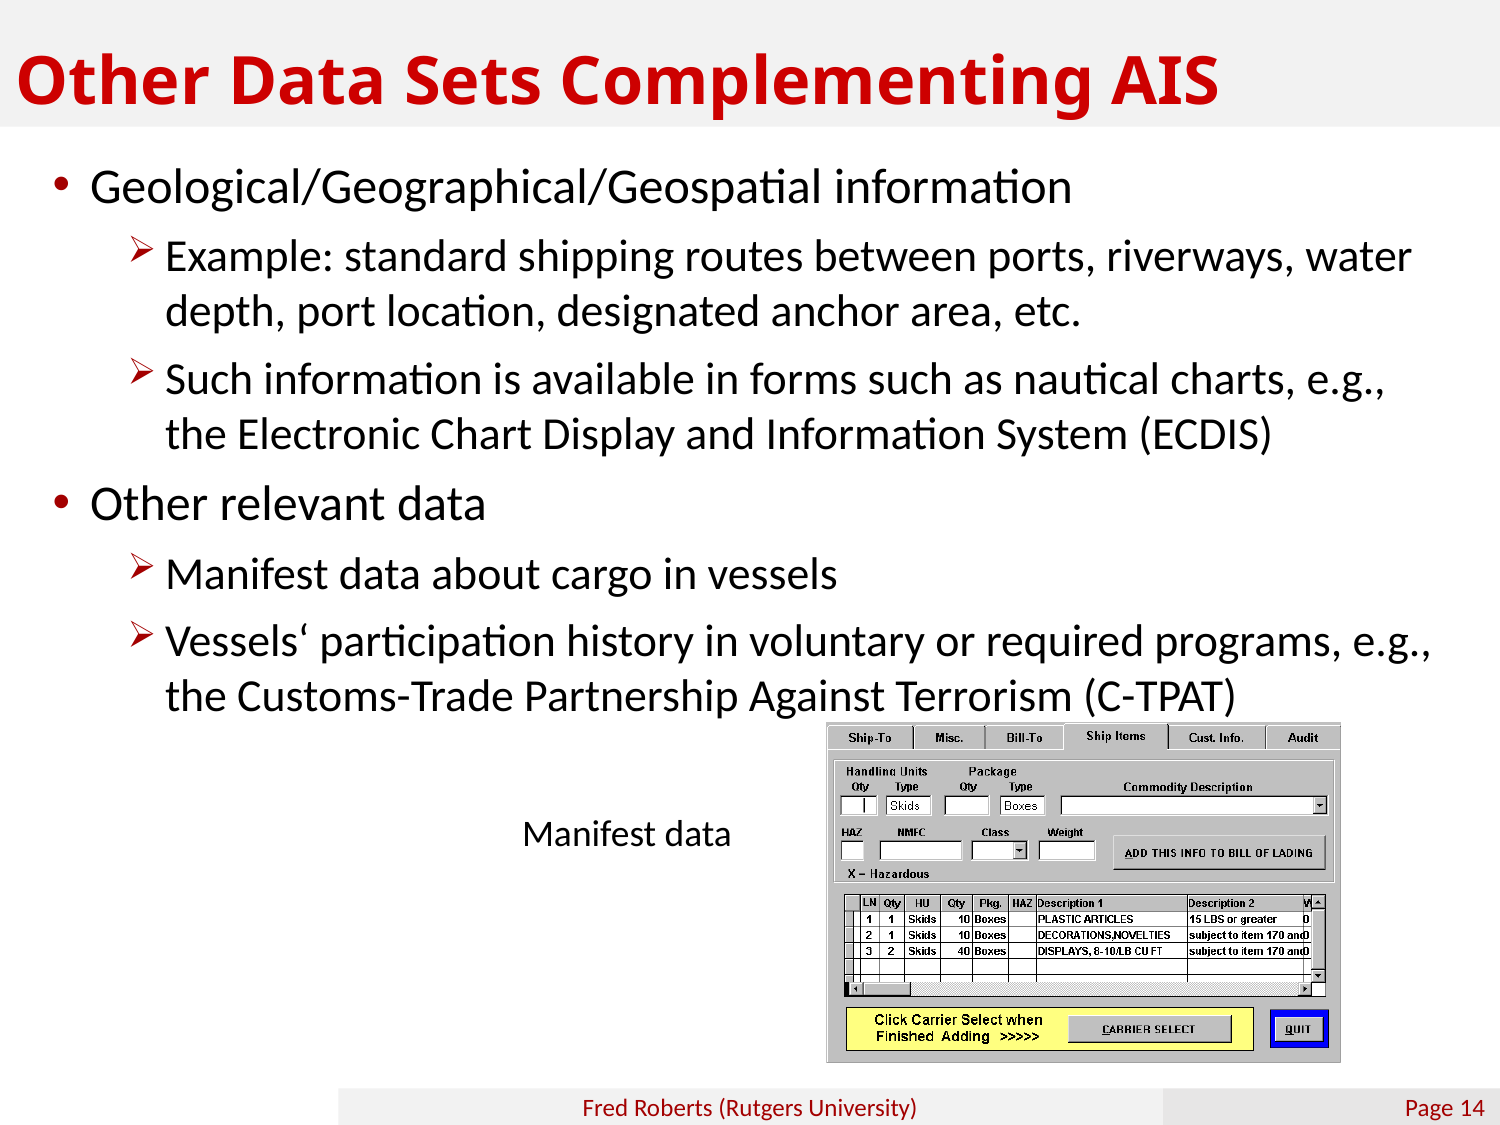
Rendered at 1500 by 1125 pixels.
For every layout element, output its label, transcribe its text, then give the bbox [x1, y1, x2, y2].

list Geological/Geographical/Geospatial information Example: standard shipping routes between ports, riverways, water depth, port location, designated anchor area, etc. Such information is available in forms such as nautical charts, e.g., the Electronic Chart Display and Information System (ECDIS) Other relevant data Manifest data about cargo in vessels Vessels‘ participation history in voluntary or required programs, e.g., the Customs-Trade Partnership Against Terrorism (C-TPAT) [37, 146, 1472, 1060]
text_box Manifest data [507, 801, 748, 862]
slide_number Page 13 [1162, 1088, 1500, 1125]
picture [826, 722, 1341, 1063]
footer Fred Roberts (Rutgers University) [338, 1088, 1162, 1125]
title Other Data Sets Complementing AIS [0, 0, 1500, 127]
